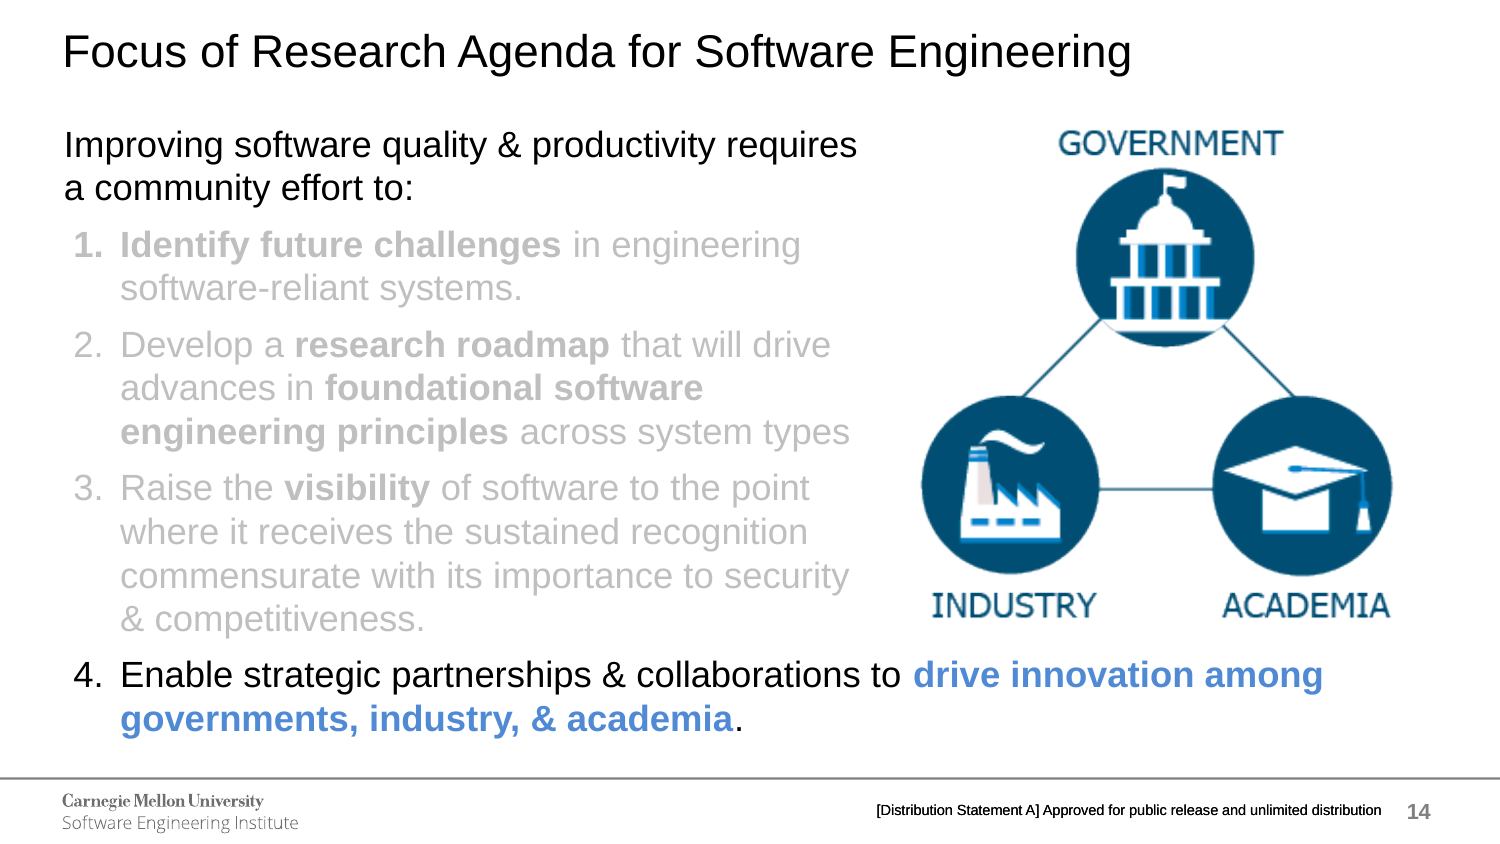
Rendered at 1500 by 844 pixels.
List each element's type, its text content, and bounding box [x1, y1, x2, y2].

title Focus of Research Agenda for Software Engineering [62, 28, 1338, 113]
text_box Improving software quality & productivity requires a community effort to: Identify future challenges in engineering software-reliant systems. Develop a research roadmap that will drive advances in foundational software engineering principles across system types Raise the visibility of software to the point where it receives the sustained recognition commensurate with its importance to security & competitiveness. Enable strategic partnerships & collaborations to drive innovation among governments, industry, & academia. [49, 113, 1489, 790]
picture [897, 113, 1417, 634]
